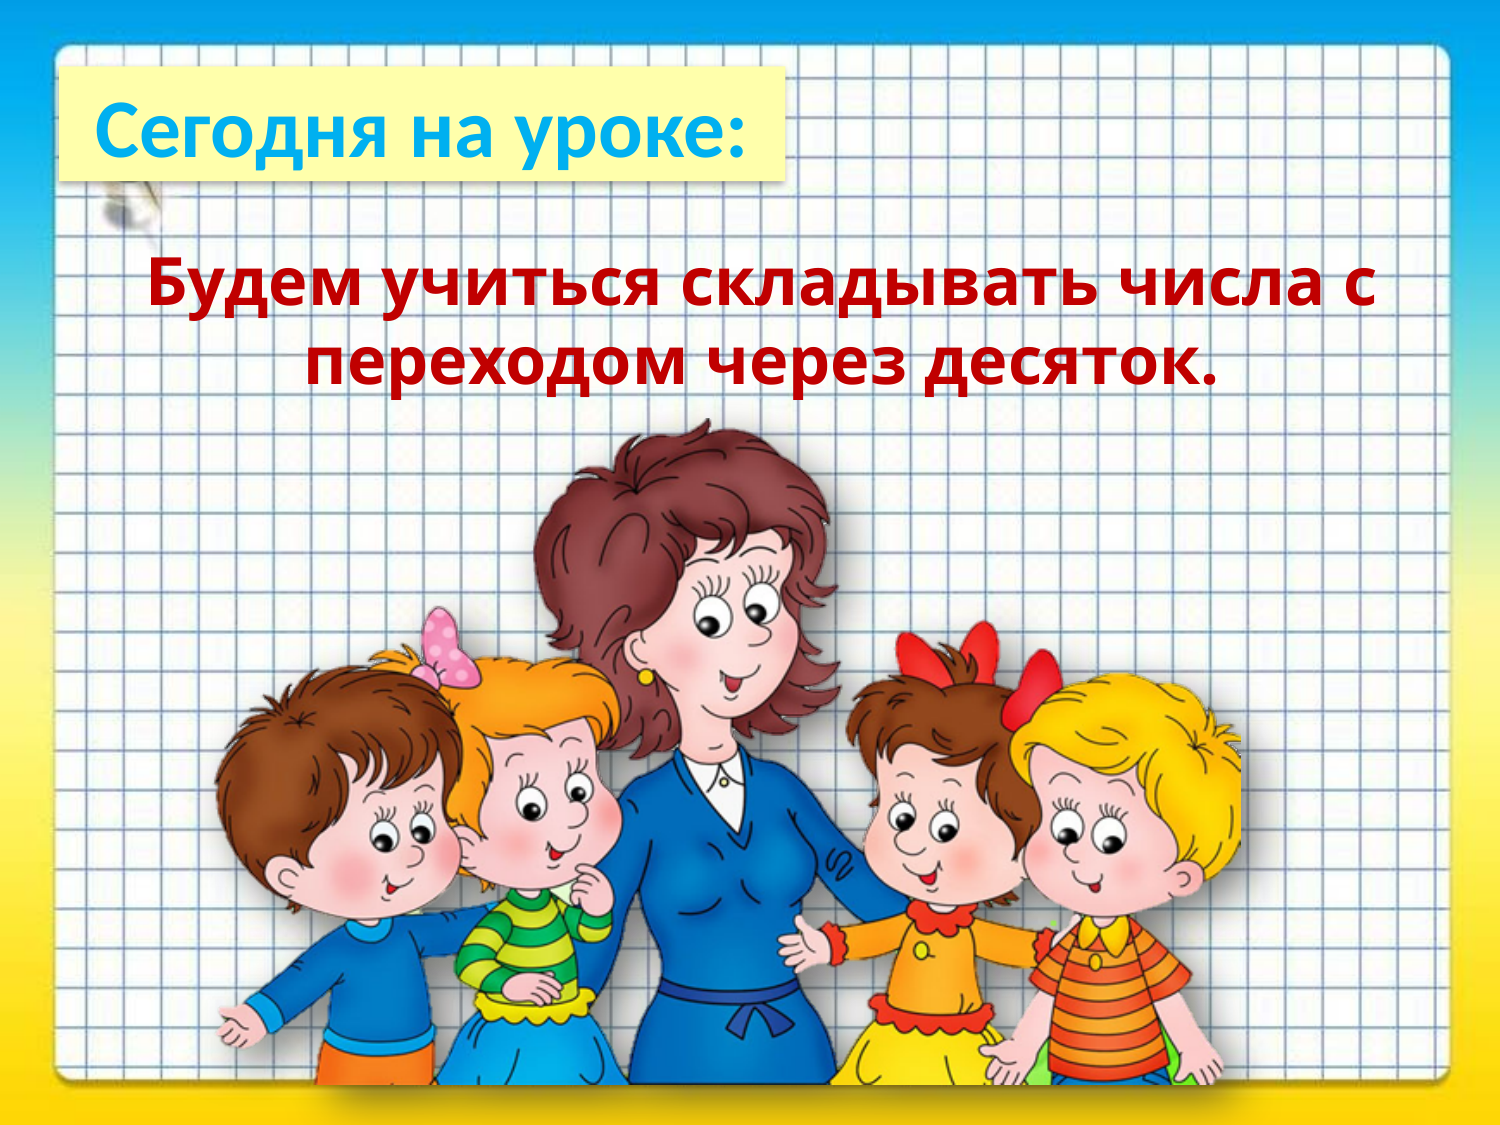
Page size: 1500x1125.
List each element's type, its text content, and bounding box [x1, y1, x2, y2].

text_box [226, 56, 1298, 192]
text_box Будем учиться складывать числа с переходом через десяток. [59, 231, 1465, 406]
picture [0, 41, 1500, 1125]
text_box Сегодня на уроке: [59, 66, 786, 182]
